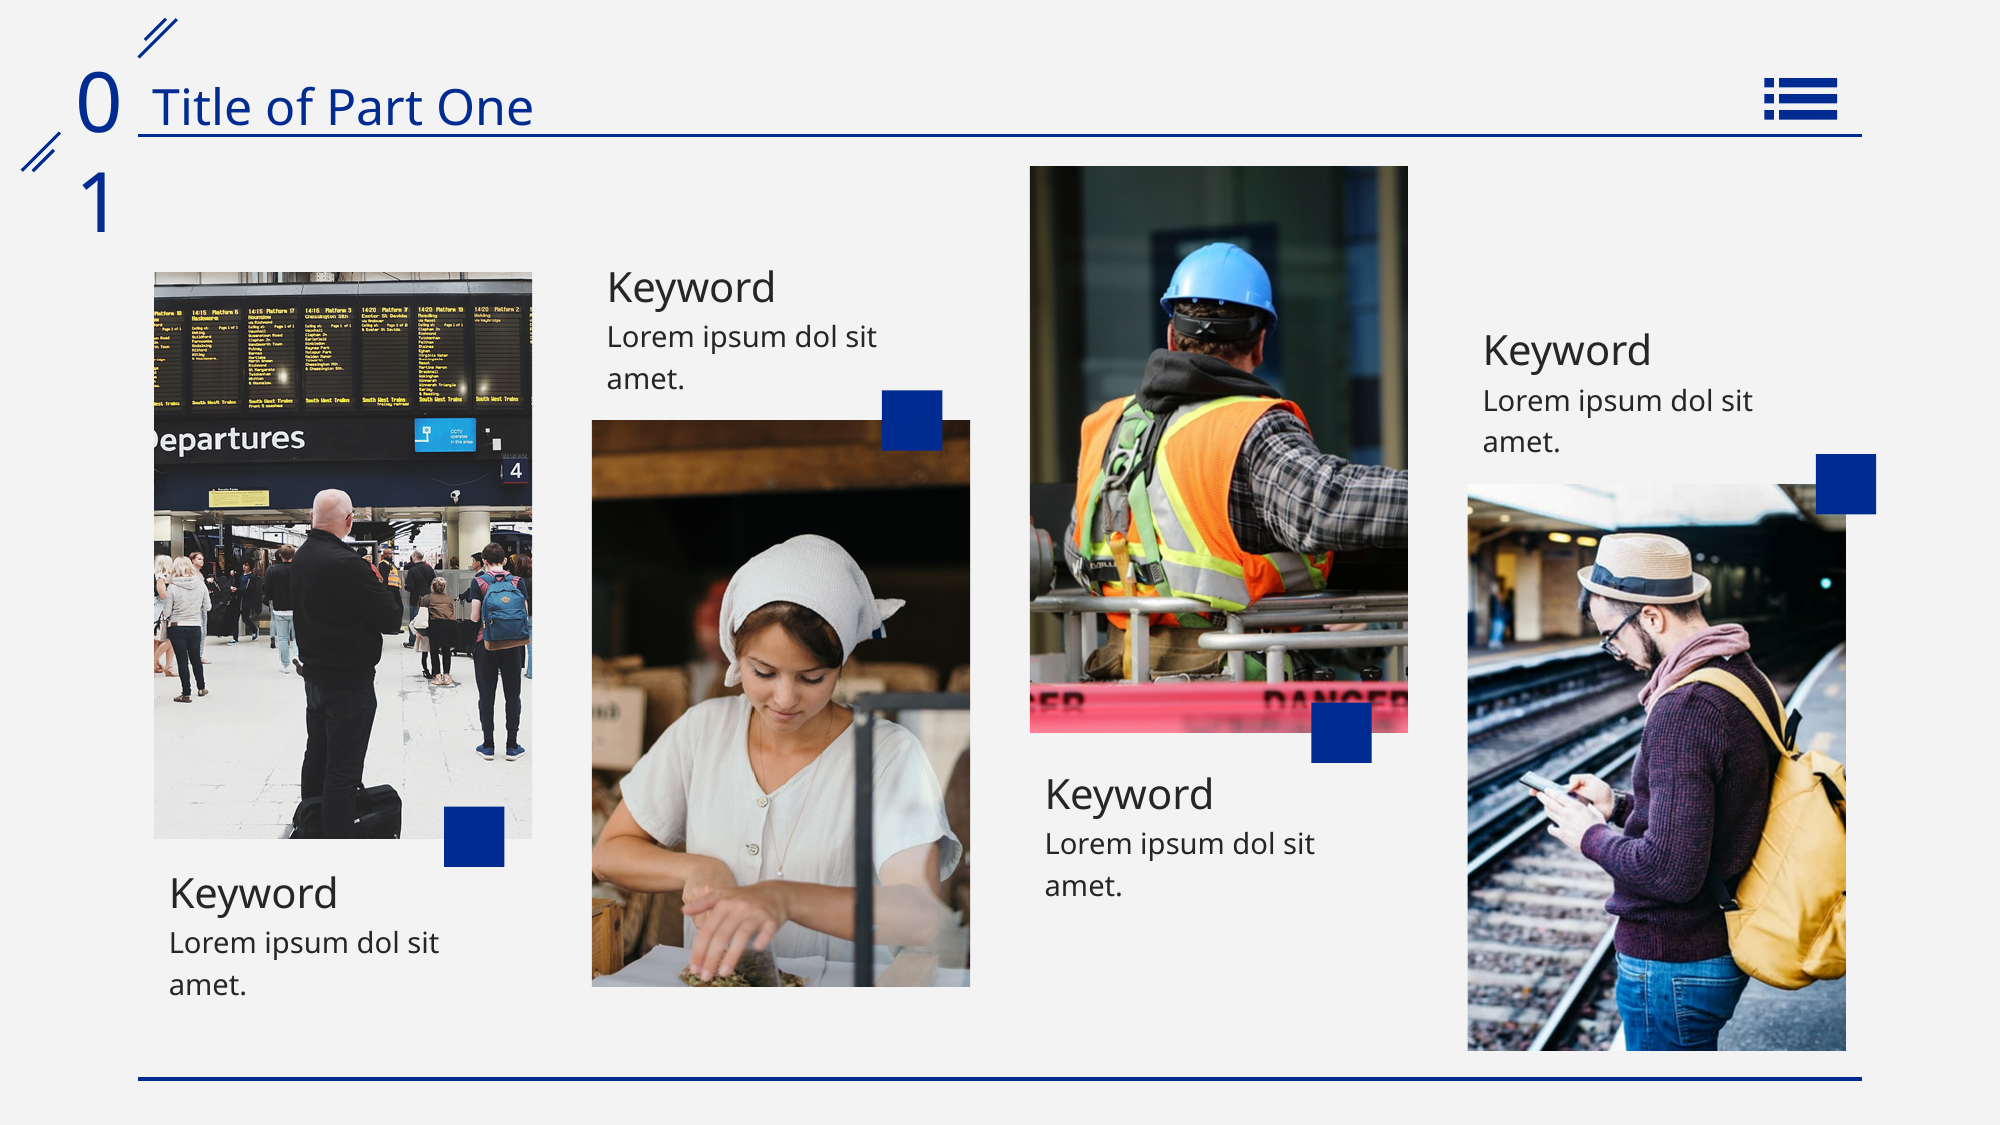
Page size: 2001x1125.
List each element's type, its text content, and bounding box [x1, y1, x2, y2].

text_box [1310, 702, 1373, 764]
text_box [153, 271, 533, 840]
text_box Lorem ipsum dol sit amet. [591, 304, 930, 403]
text_box Keyword [1467, 306, 1810, 382]
text_box [443, 806, 505, 868]
text_box Keyword [154, 849, 497, 924]
text_box [591, 419, 971, 988]
text_box [1029, 165, 1409, 734]
text_box Lorem ipsum dol sit amet. [1029, 811, 1368, 910]
text_box [881, 389, 943, 452]
text_box Lorem ipsum dol sit amet. [153, 909, 492, 1009]
text_box [1815, 453, 1877, 515]
text_box Lorem ipsum dol sit amet. [1467, 367, 1806, 467]
text_box Keyword [591, 243, 935, 319]
text_box [1467, 483, 1847, 1051]
text_box Keyword [1029, 750, 1373, 826]
